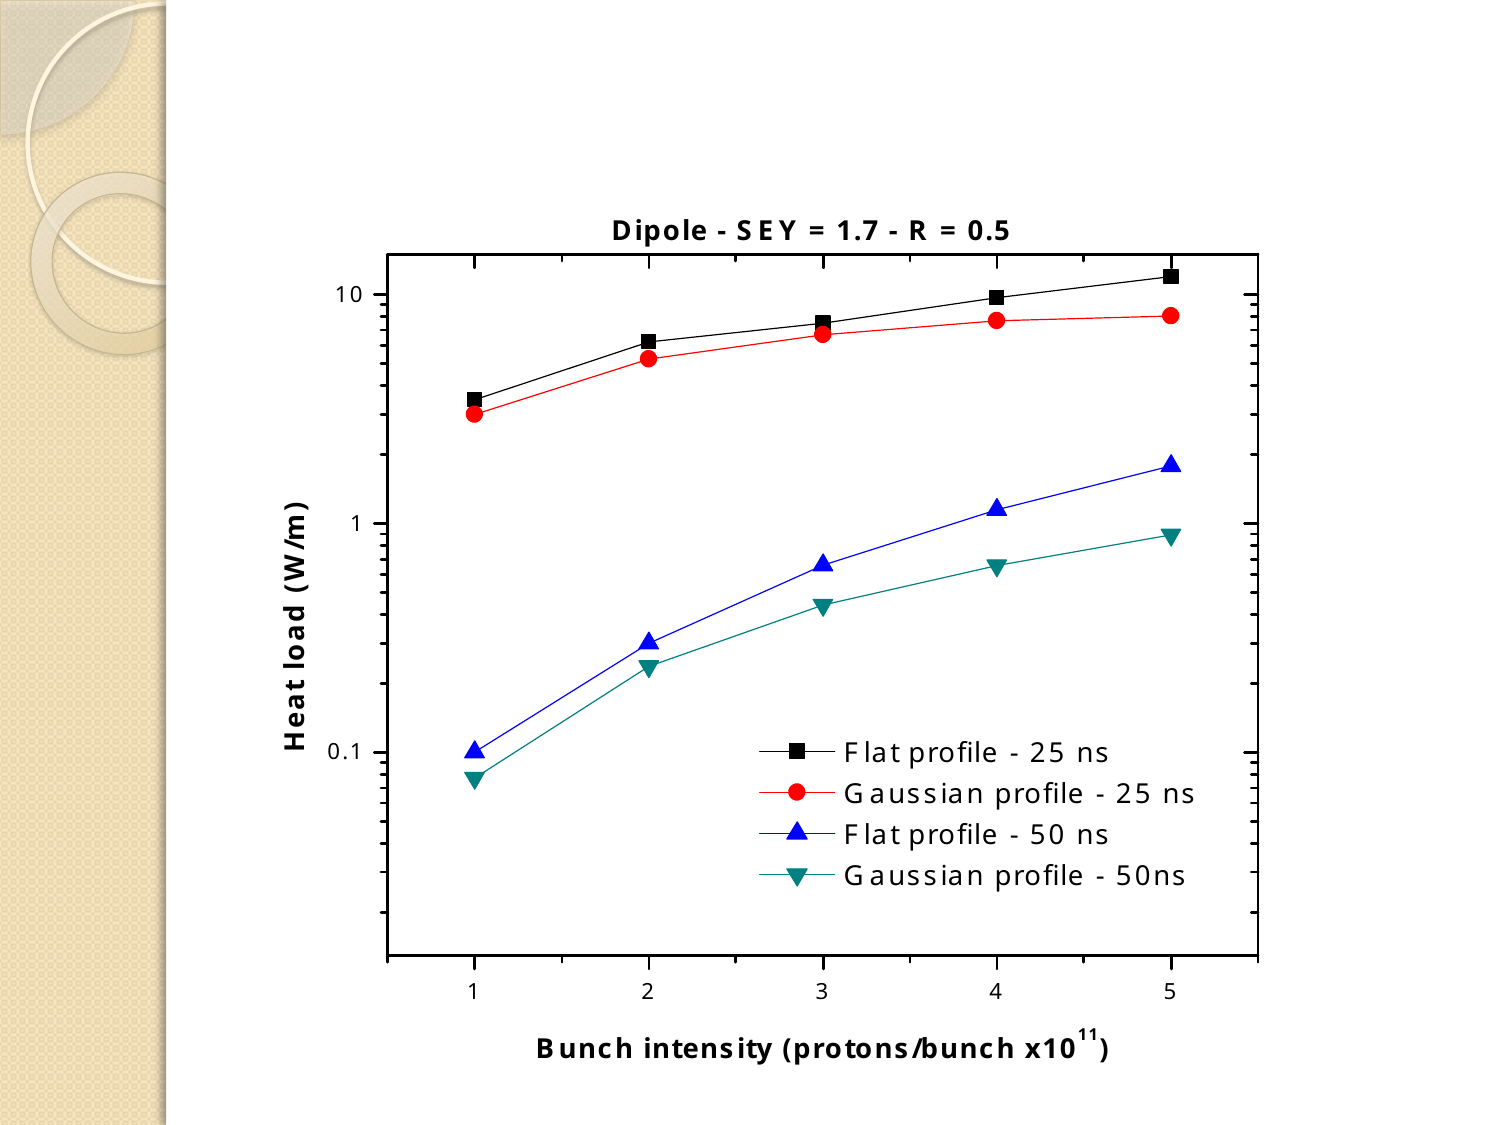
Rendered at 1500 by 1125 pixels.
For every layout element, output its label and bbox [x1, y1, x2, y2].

text_box [159, 140, 1436, 1118]
